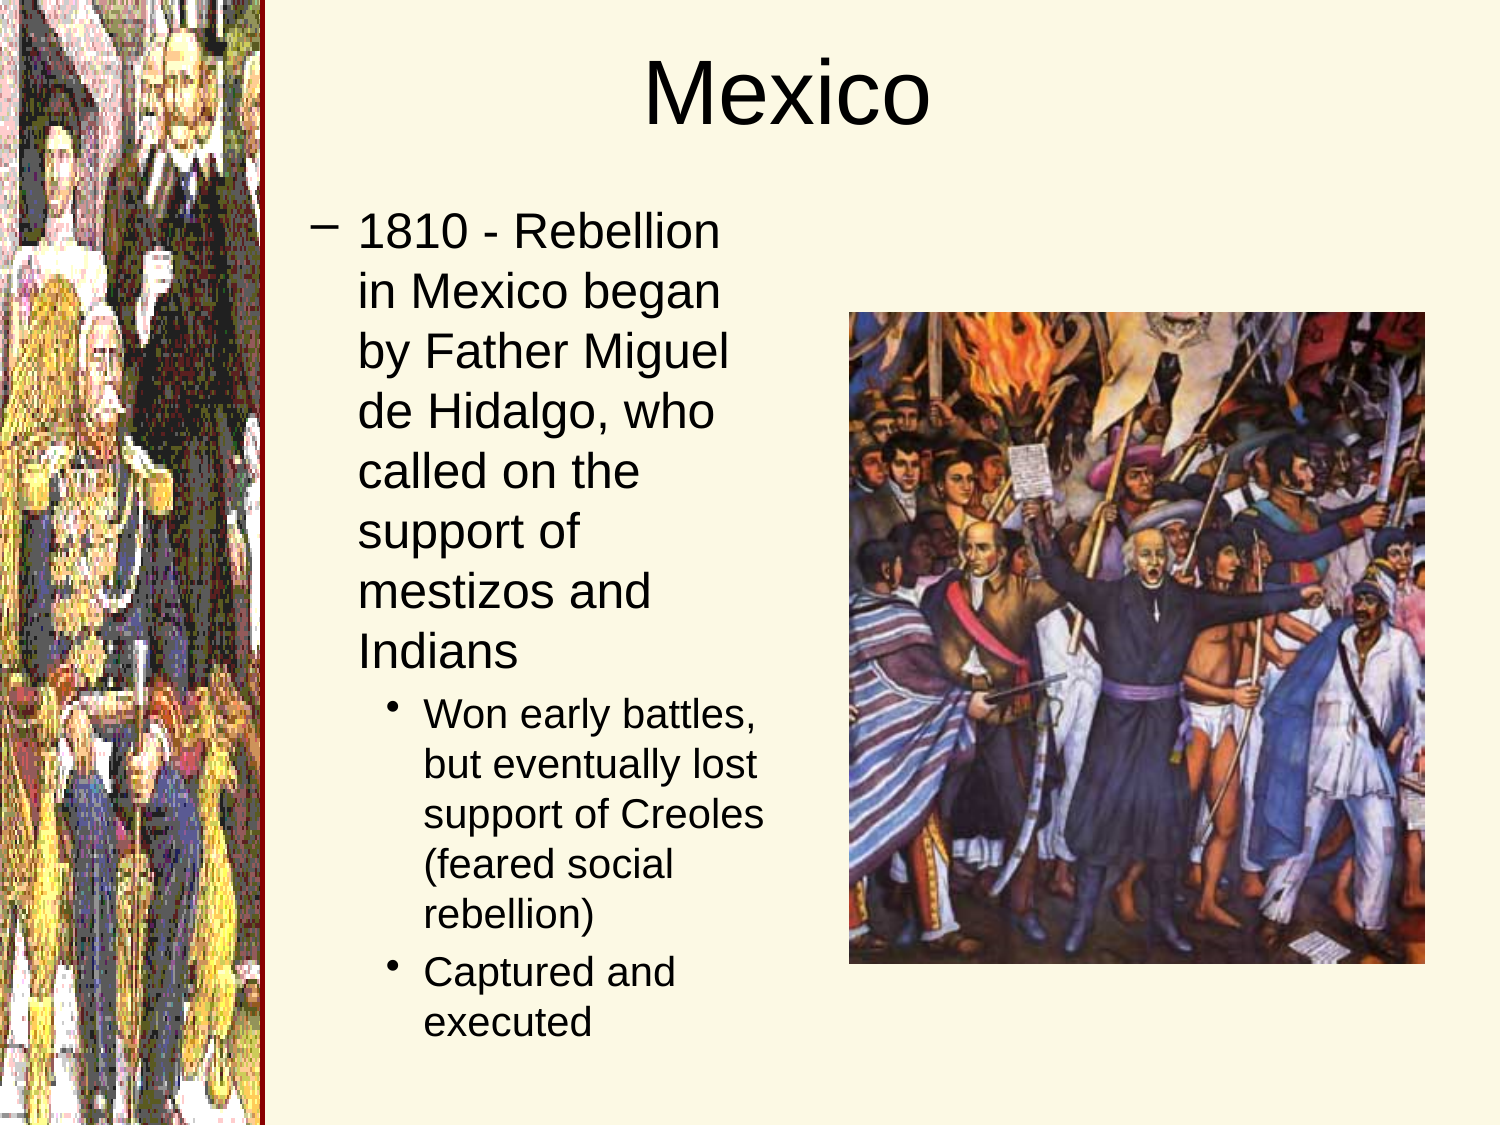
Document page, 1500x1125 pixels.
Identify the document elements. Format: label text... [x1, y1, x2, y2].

picture [849, 312, 1426, 964]
title Mexico [112, 24, 1463, 213]
list 1810 - Rebellion in Mexico began by Father Miguel de Hidalgo, who called on the support of mestizos and Indians Won early battles, but eventually lost support of Creoles (feared social rebellion) Captured and executed [220, 191, 788, 1124]
